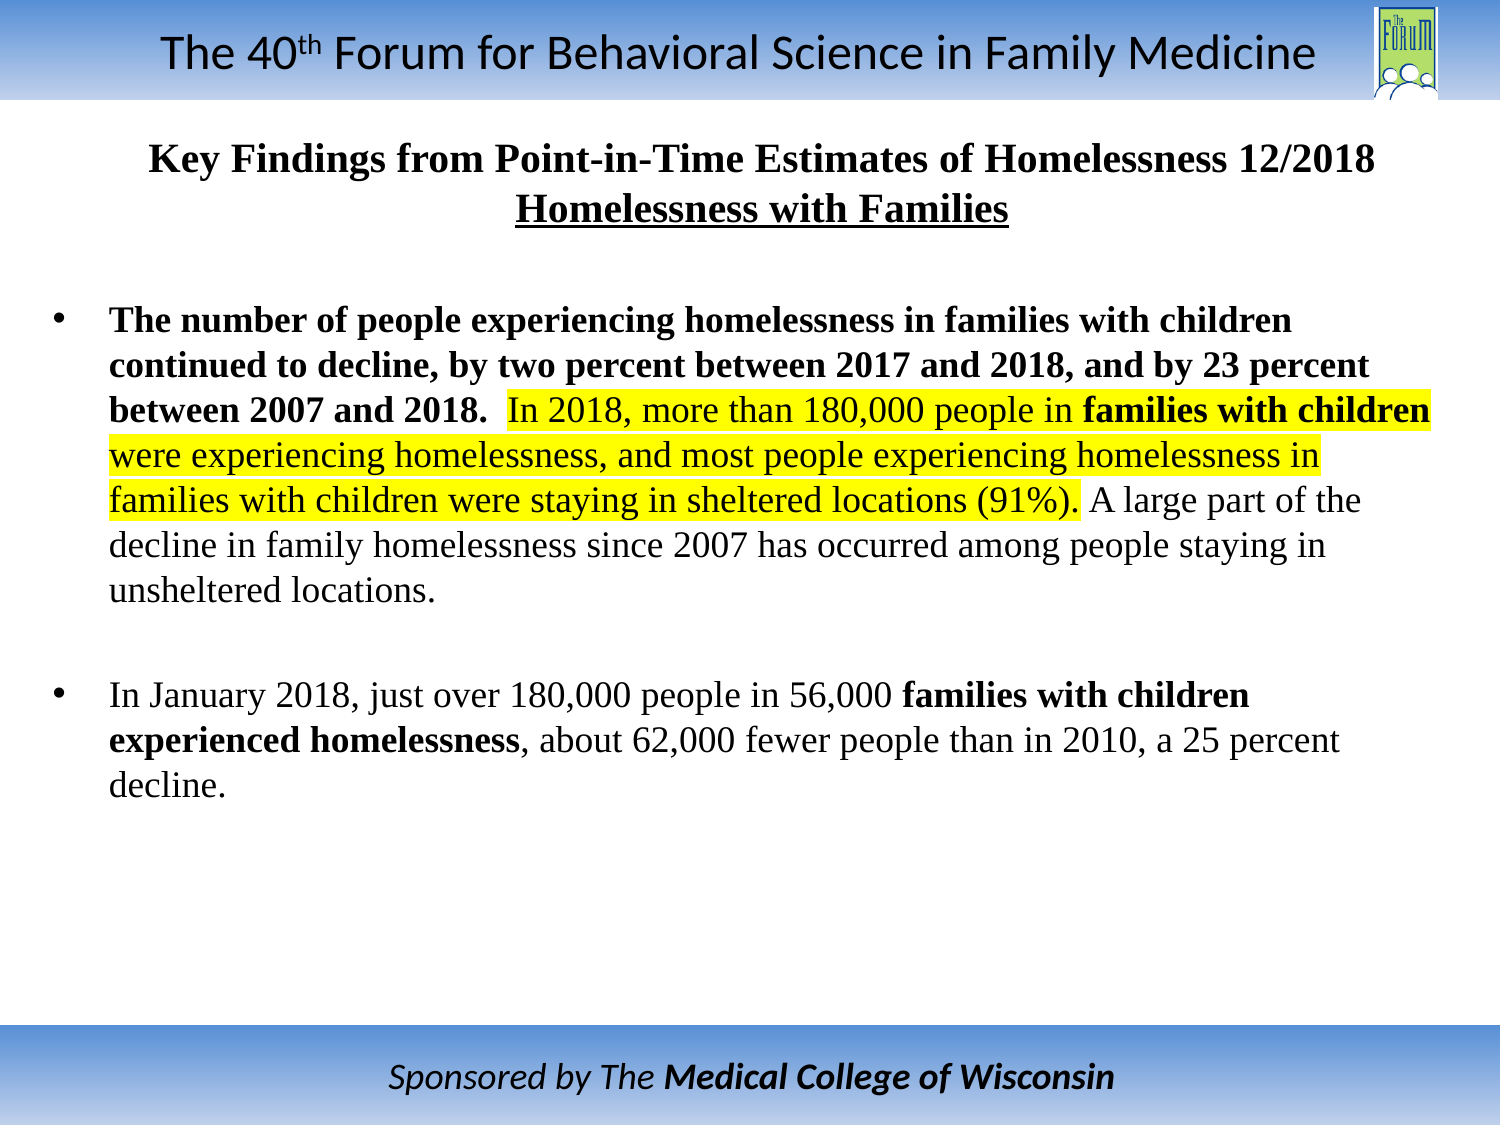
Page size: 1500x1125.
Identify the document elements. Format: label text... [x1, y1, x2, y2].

picture [1374, 7, 1438, 100]
title Key Findings from Point-in-Time Estimates of Homelessness 12/2018 Homelessness with Families [87, 125, 1438, 238]
list The number of people experiencing homelessness in families with children continued to decline, by two percent between 2017 and 2018, and by 23 percent between 2007 and 2018. In 2018, more than 180,000 people in families with children were experiencing homelessness, and most people experiencing homelessness in families with children were staying in sheltered locations (91%). A large part of the decline in family homelessness since 2007 has occurred among people staying in unsheltered locations. In January 2018, just over 180,000 people in 56,000 families with children experienced homelessness, about 62,000 fewer people than in 2010, a 25 percent decline. [37, 287, 1450, 1063]
